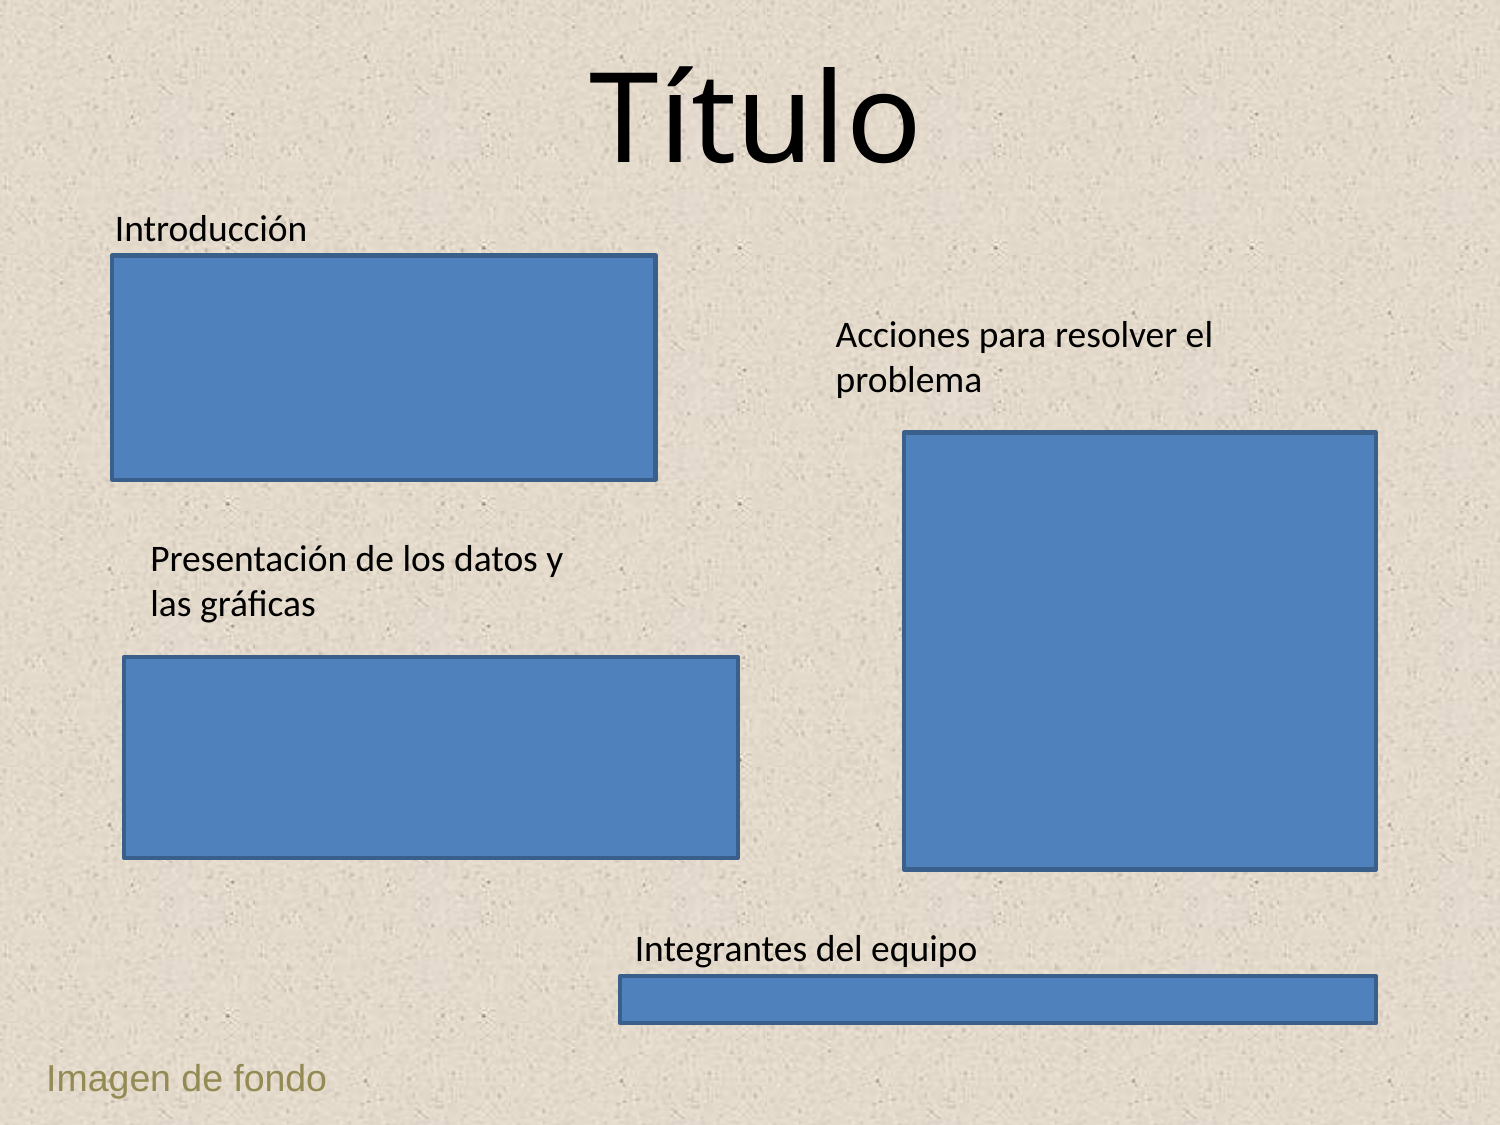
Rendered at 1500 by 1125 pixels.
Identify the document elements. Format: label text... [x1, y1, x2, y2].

text_box [0, 0, 1500, 1125]
text_box Presentación de los datos y las gráficas [135, 527, 620, 632]
text_box [902, 430, 1378, 872]
text_box Título [41, 29, 1471, 195]
text_box Acciones para resolver el problema [820, 302, 1365, 408]
text_box Introducción [100, 196, 538, 257]
text_box [122, 655, 740, 860]
text_box Imagen de fondo [31, 1046, 342, 1107]
text_box Integrantes del equipo [620, 916, 1306, 974]
text_box [618, 974, 1378, 1025]
text_box [110, 253, 658, 482]
